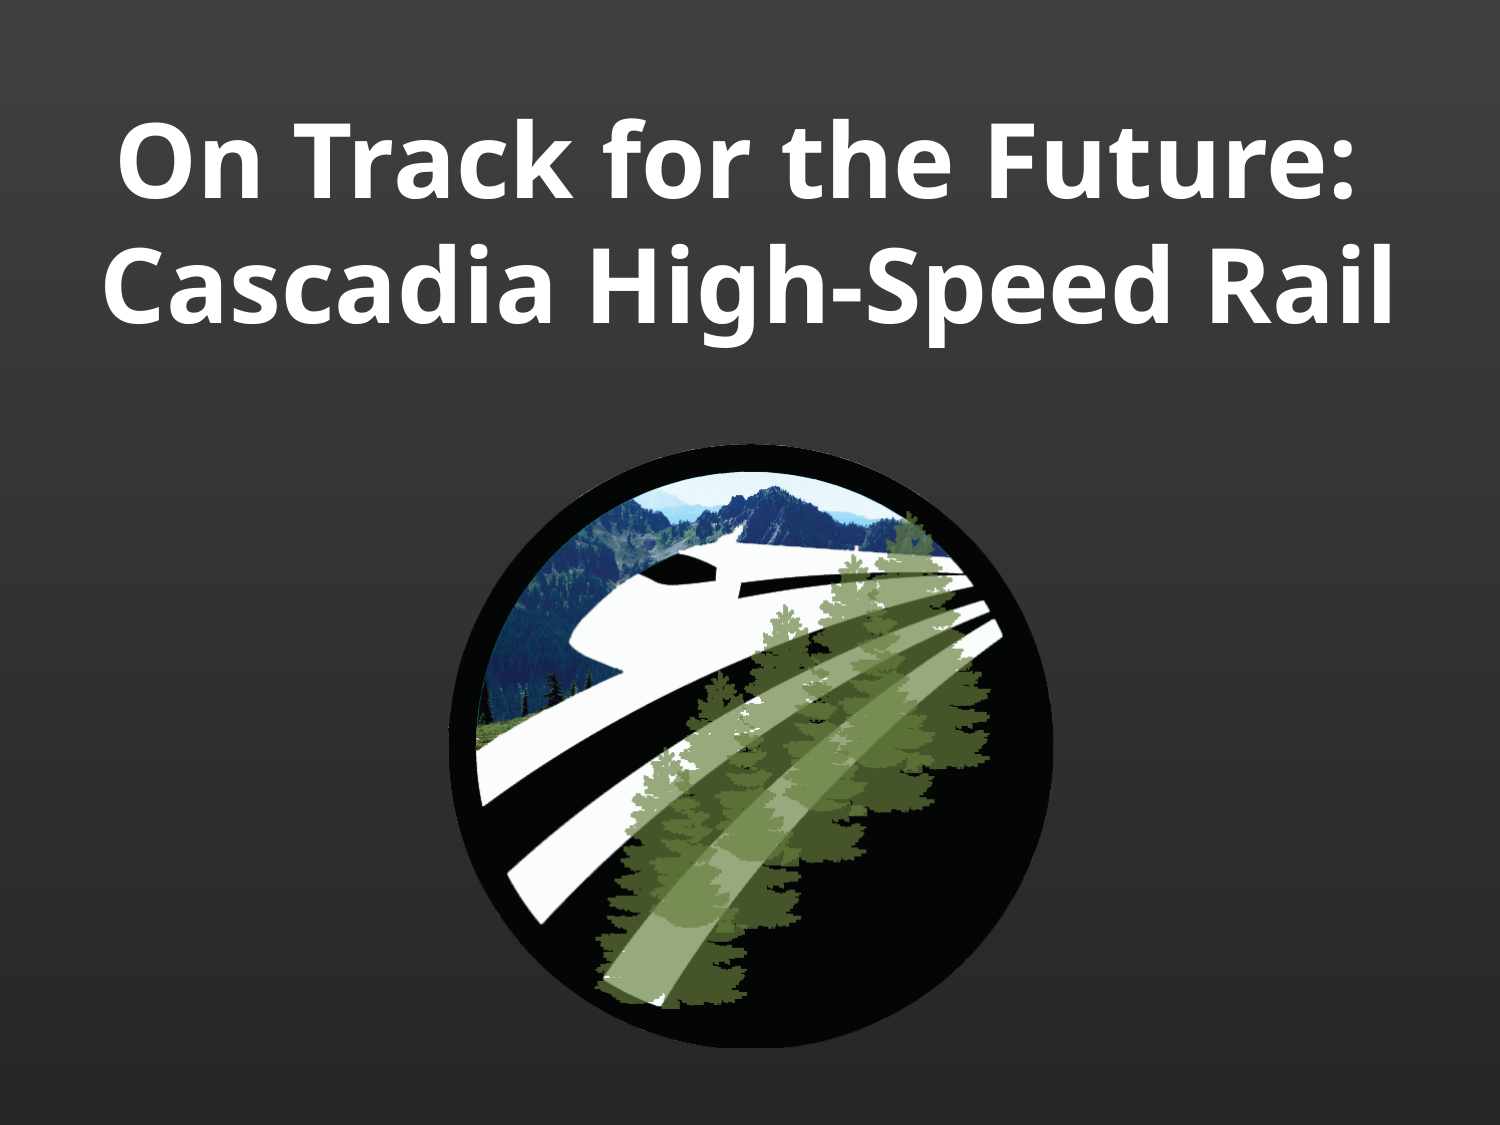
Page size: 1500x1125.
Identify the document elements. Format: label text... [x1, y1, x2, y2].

picture [412, 437, 1076, 1048]
text_box On Track for the Future: Cascadia High-Speed Rail [0, 87, 1500, 353]
